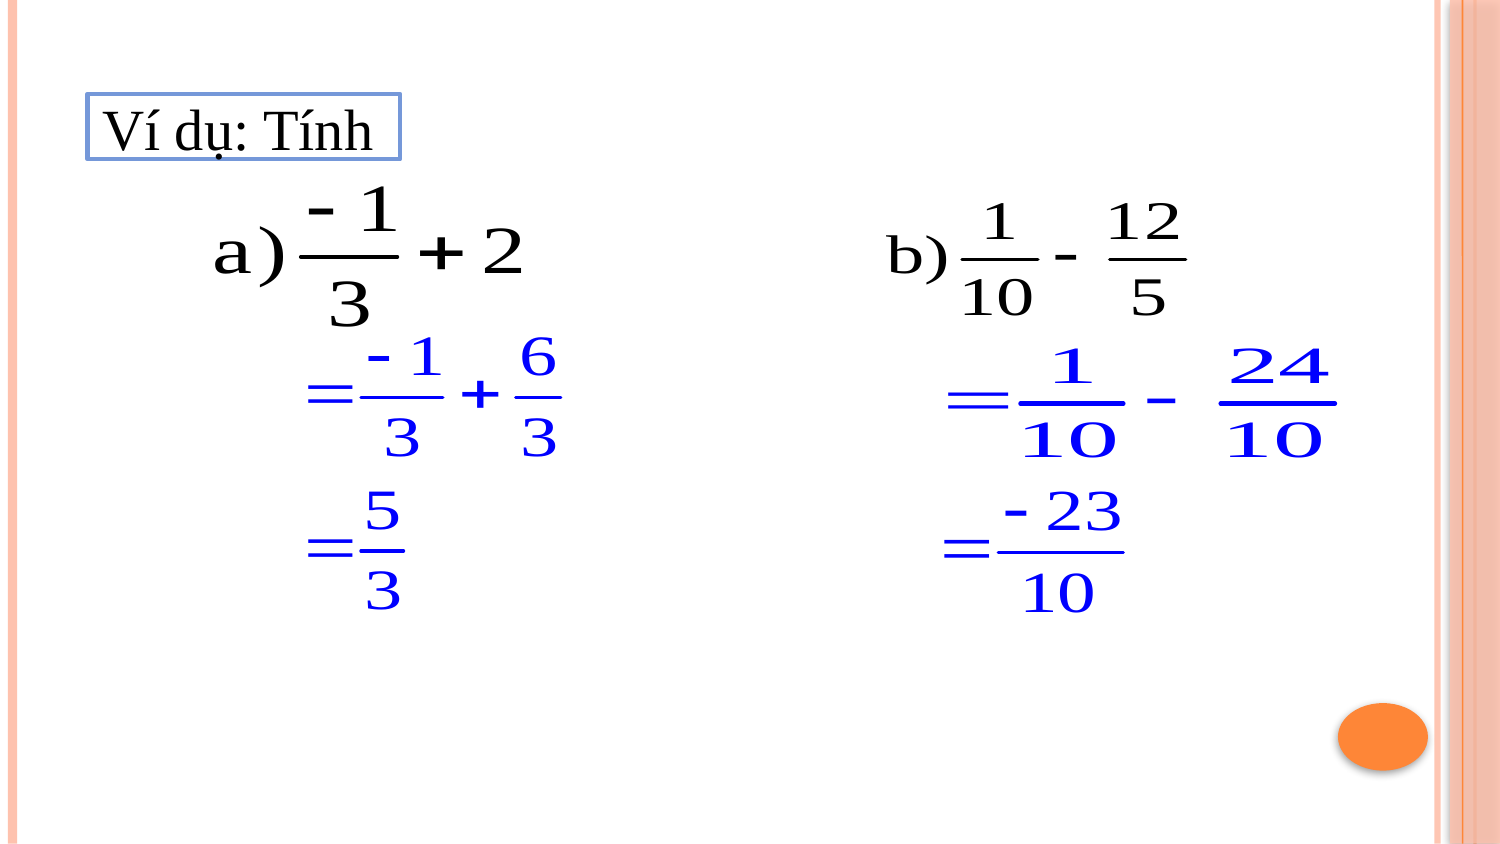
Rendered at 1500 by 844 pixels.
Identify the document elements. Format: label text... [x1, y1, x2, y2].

text_box Ví dụ: Tính [85, 92, 402, 161]
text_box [288, 318, 576, 624]
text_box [199, 166, 538, 342]
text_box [921, 333, 1355, 470]
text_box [924, 479, 1138, 626]
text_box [874, 186, 1201, 328]
